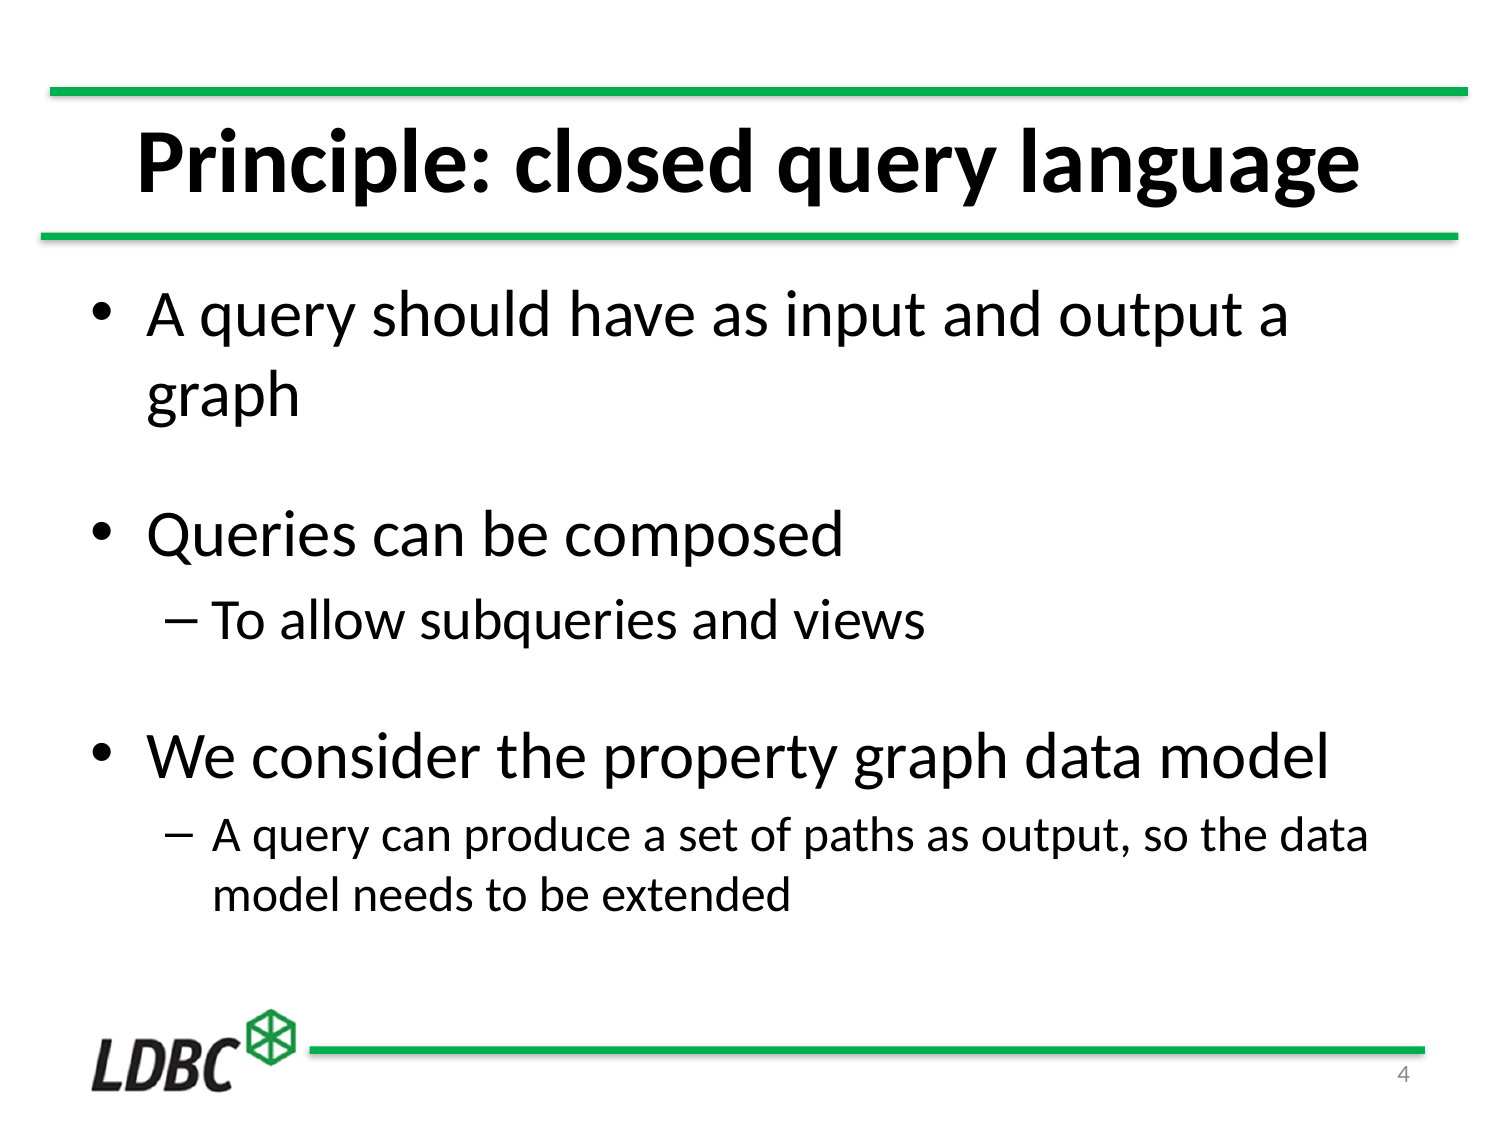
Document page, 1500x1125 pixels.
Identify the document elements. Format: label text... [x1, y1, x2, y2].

list A query should have as input and output a graph Queries can be composed To allow subqueries and views We consider the property graph data model A query can produce a set of paths as output, so the data model needs to be extended [75, 262, 1425, 1005]
slide_number 4 [1074, 1042, 1425, 1103]
picture [87, 1005, 301, 1097]
title Principle: closed query language [75, 62, 1425, 250]
